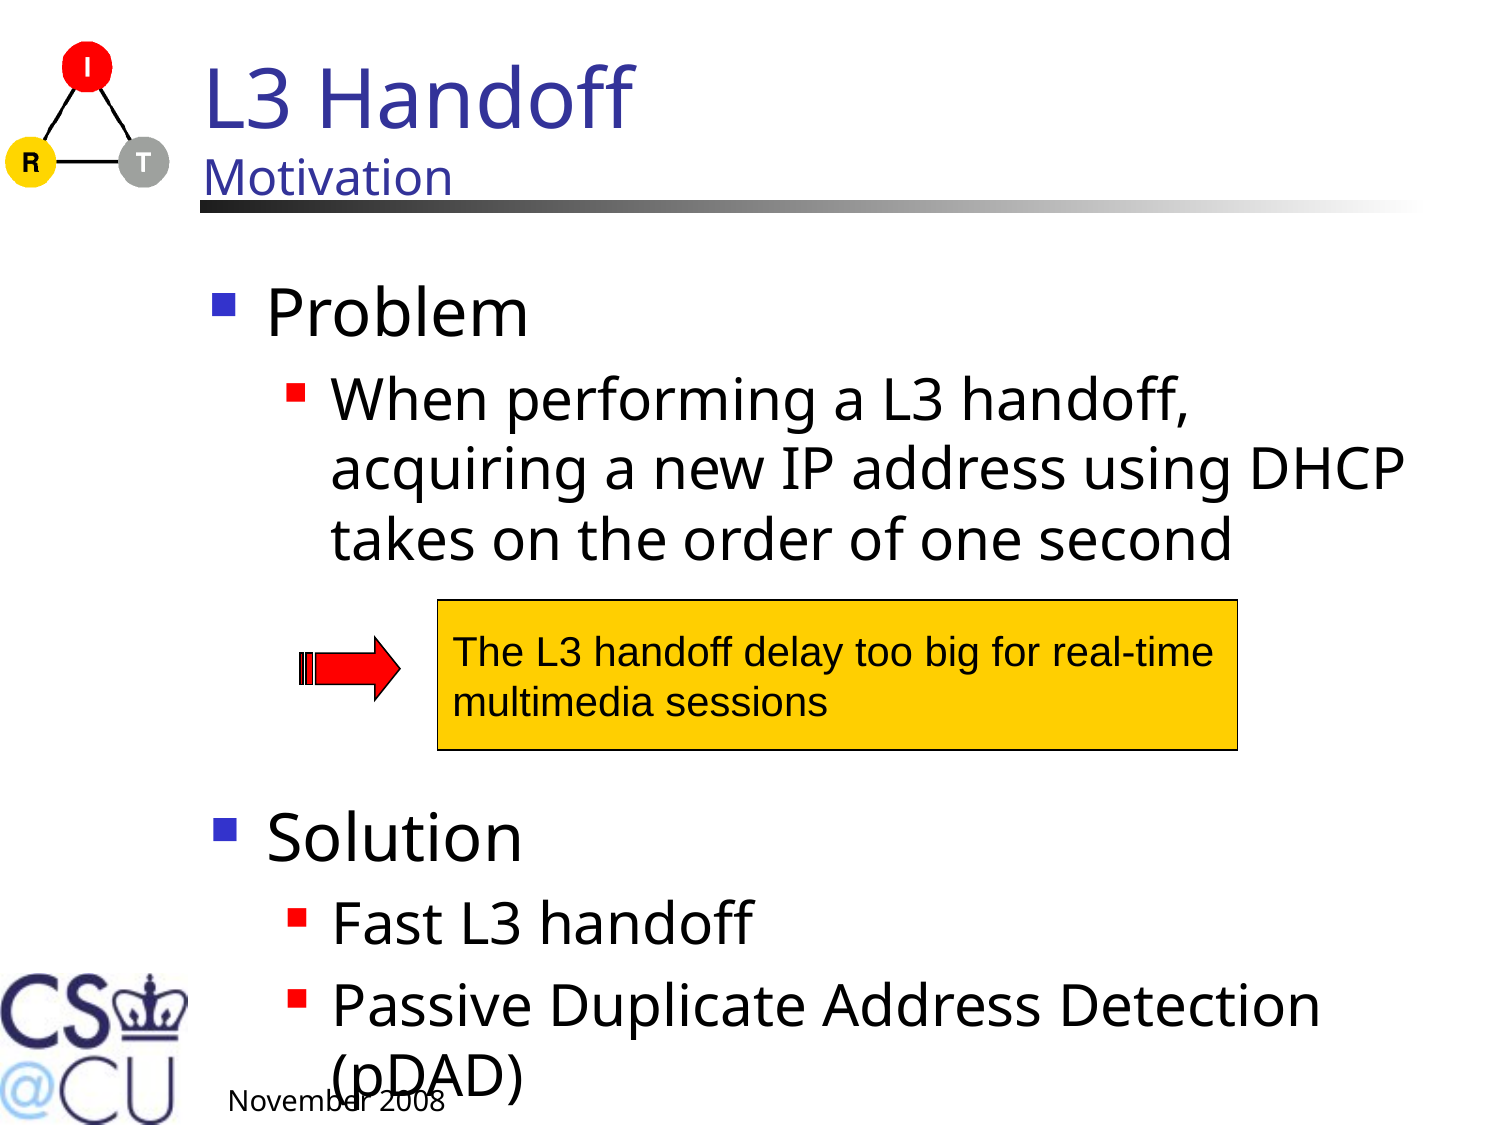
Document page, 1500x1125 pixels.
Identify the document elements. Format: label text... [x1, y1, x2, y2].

text_box [300, 653, 304, 685]
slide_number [212, 1100, 526, 1125]
title L3 Handoff Motivation [187, 24, 1467, 213]
text_box [306, 653, 313, 685]
text_box Solution Fast L3 handoff Passive Duplicate Address Detection (pDAD) [195, 787, 1500, 1100]
text_box [315, 637, 400, 700]
picture [0, 973, 188, 1125]
text_box The L3 handoff delay too big for real-time multimedia sessions [437, 599, 1238, 750]
list Problem When performing a L3 handoff, acquiring a new IP address using DHCP takes on the order of one second [193, 262, 1470, 813]
picture [0, 37, 173, 192]
